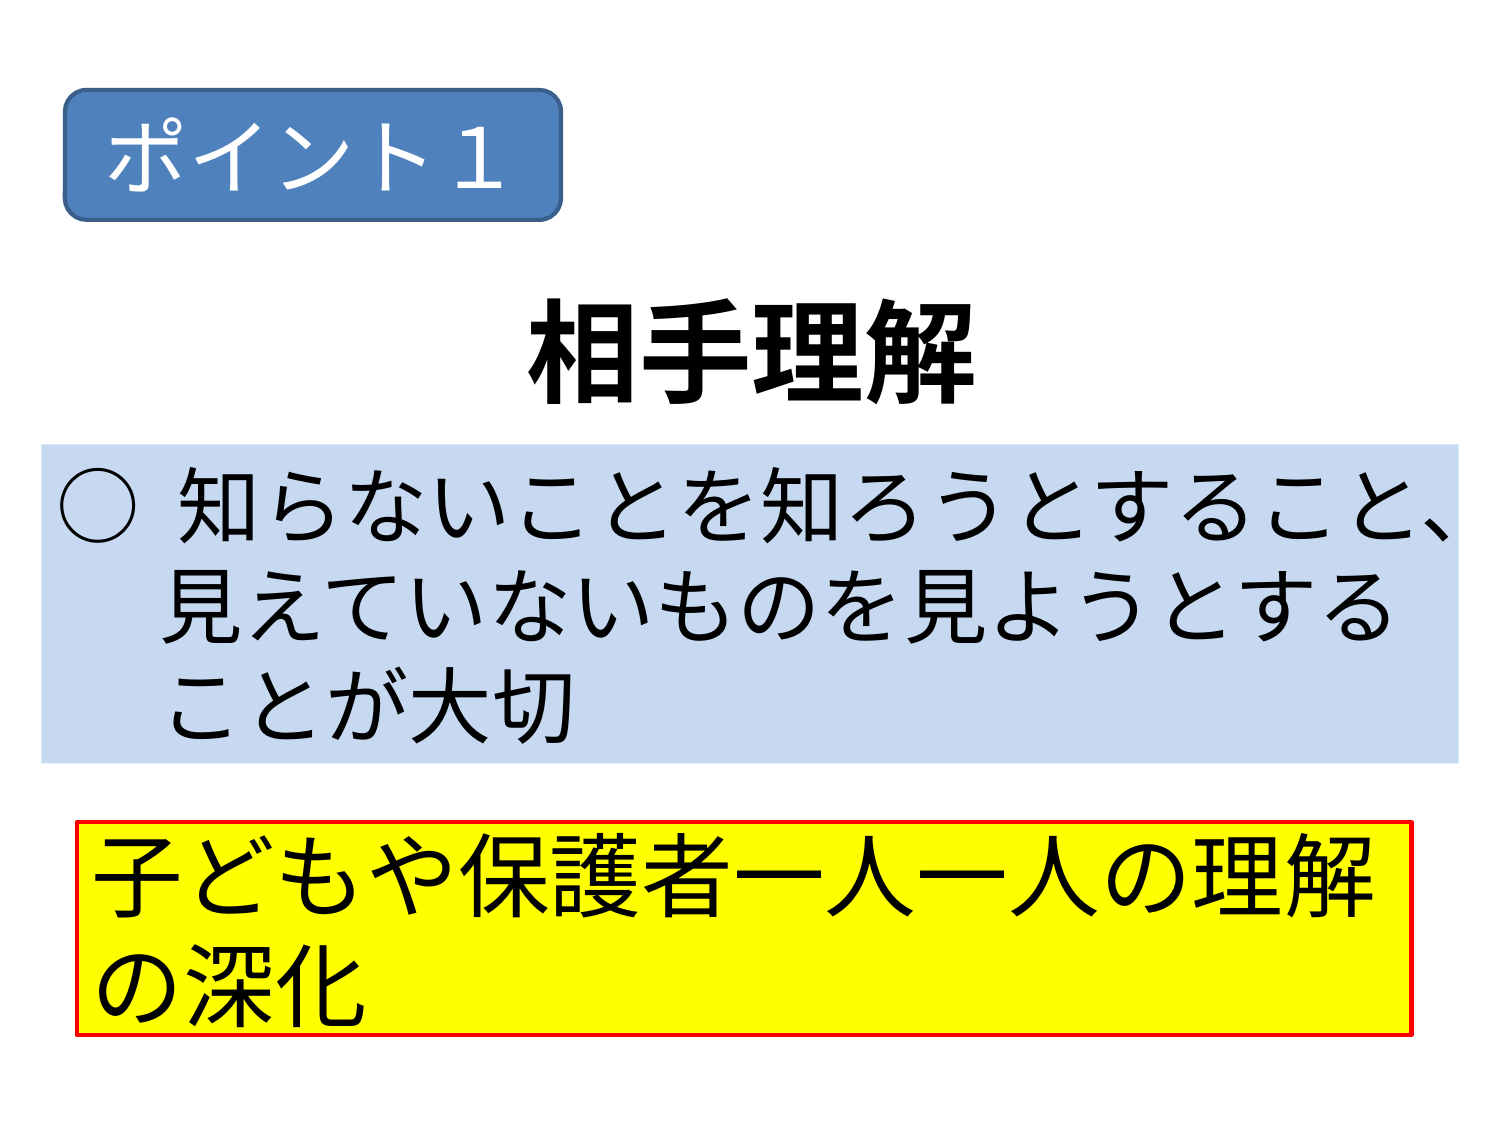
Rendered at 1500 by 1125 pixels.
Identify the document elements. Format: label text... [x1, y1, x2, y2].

text_box 子どもや保護者一人一人の理解の深化 [75, 820, 1414, 1037]
text_box ポイント１ [62, 87, 564, 222]
text_box ○ 知らないことを知ろうとすること、見えていないものを見ようとすることが大切 [39, 442, 1461, 765]
text_box 相手理解 [76, 255, 1427, 442]
